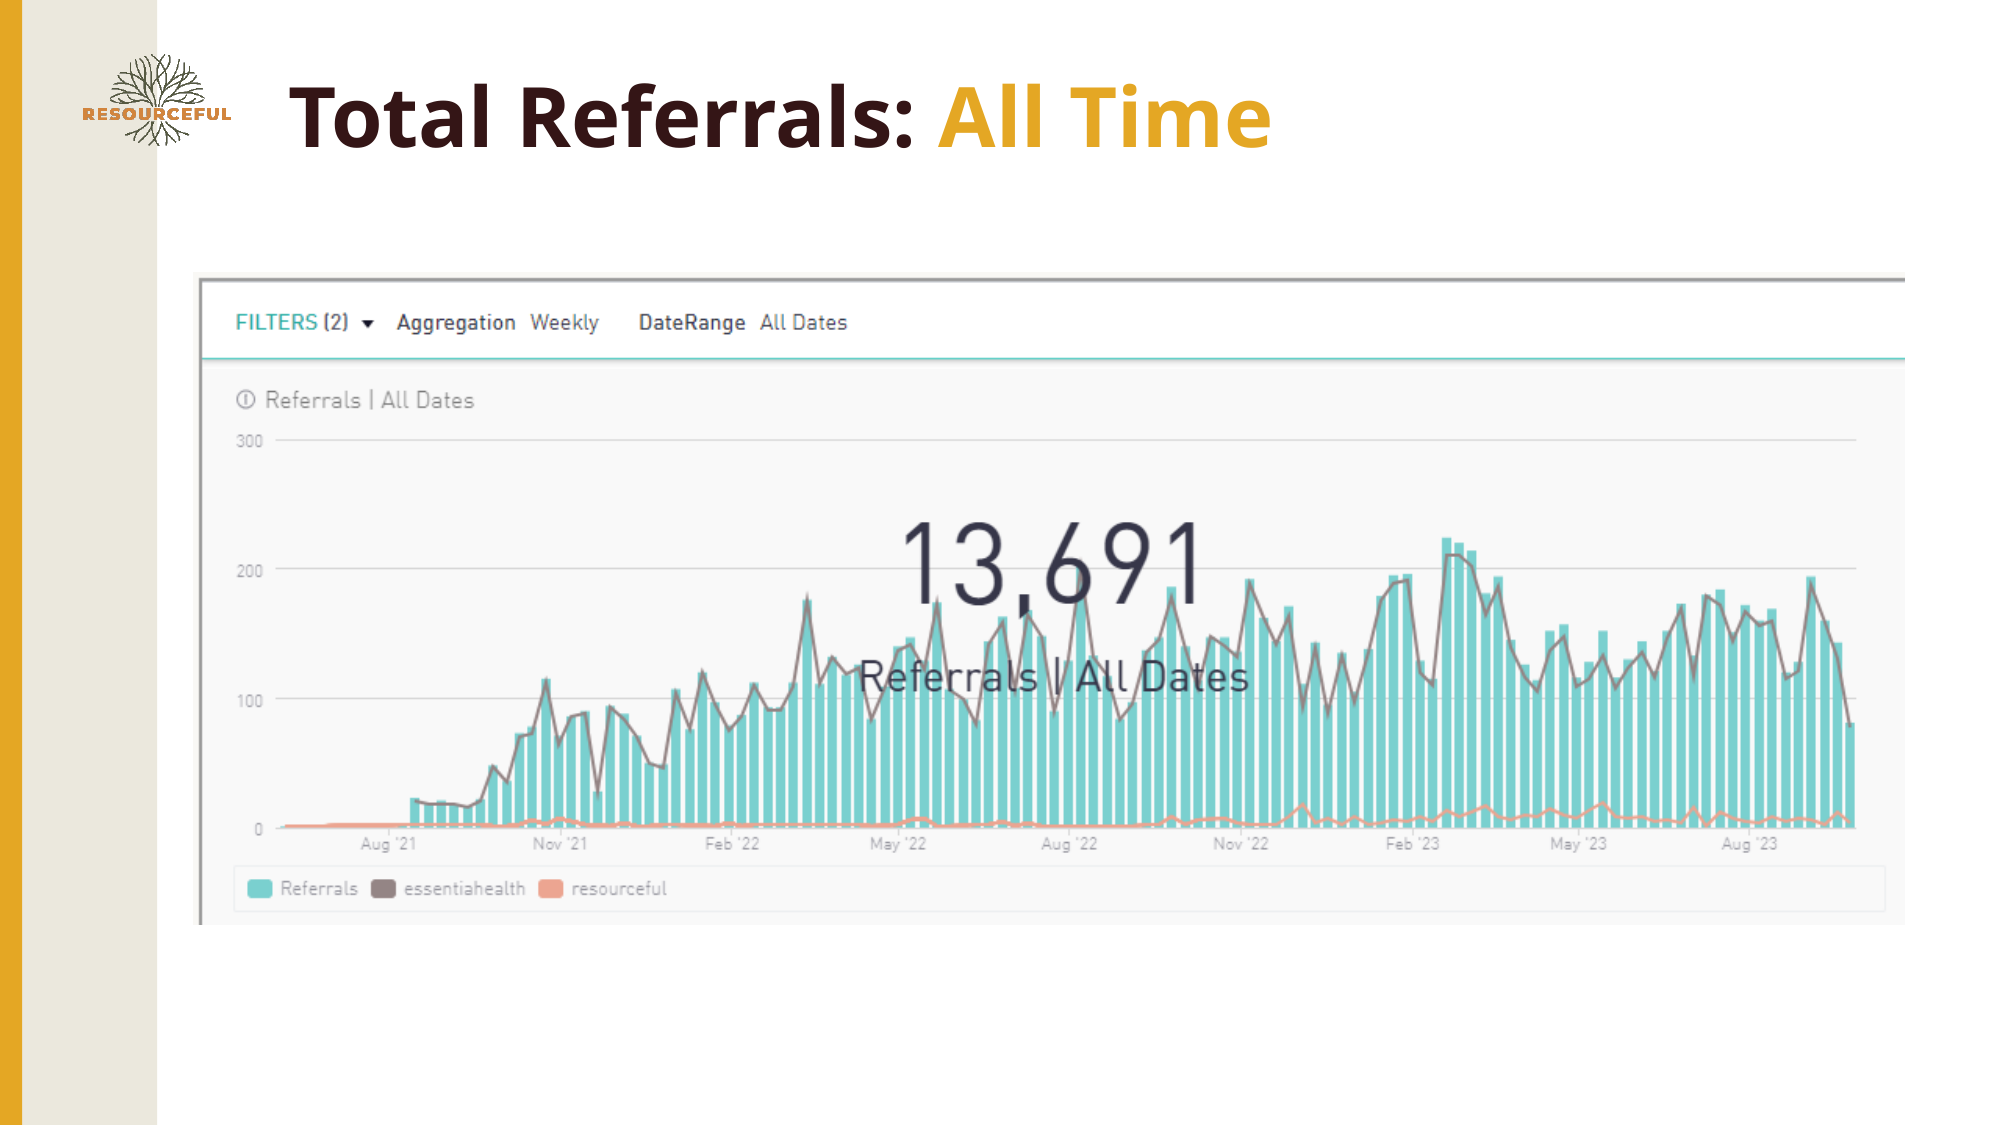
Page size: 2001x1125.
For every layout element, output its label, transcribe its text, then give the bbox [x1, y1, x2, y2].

picture [83, 54, 231, 146]
picture [193, 272, 1905, 925]
title Total Referrals: All Time [273, 60, 1884, 272]
